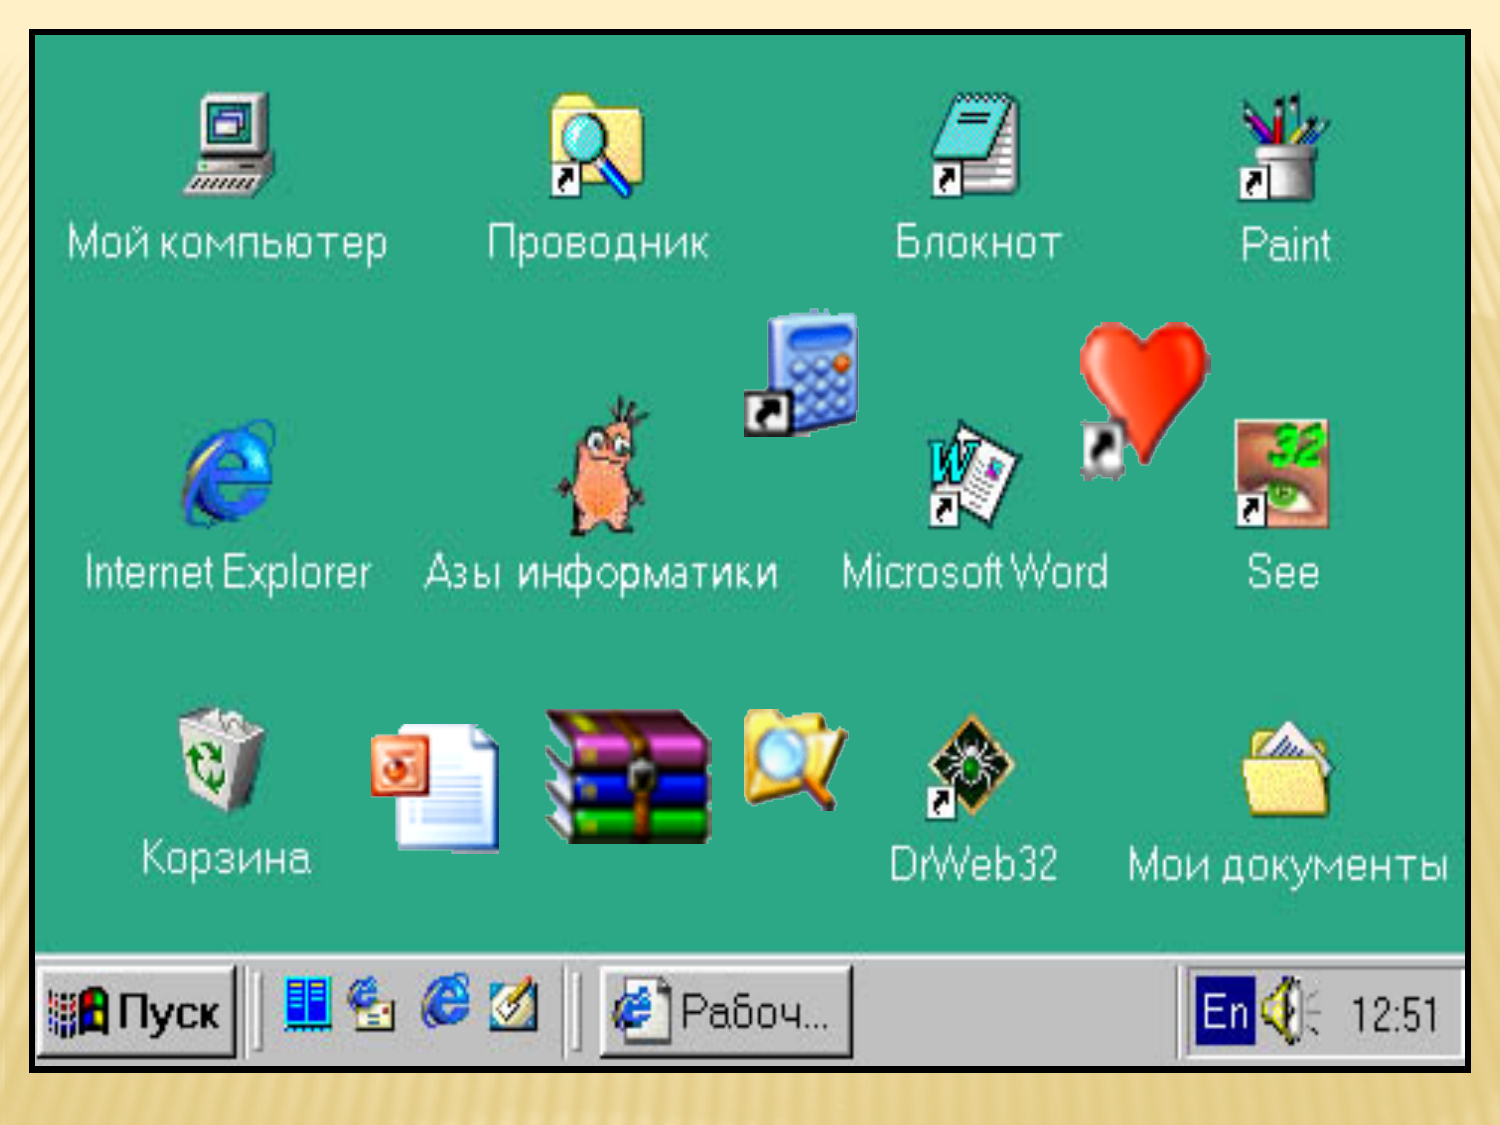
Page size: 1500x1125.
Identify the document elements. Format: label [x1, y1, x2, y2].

text_box [34, 34, 1466, 1067]
